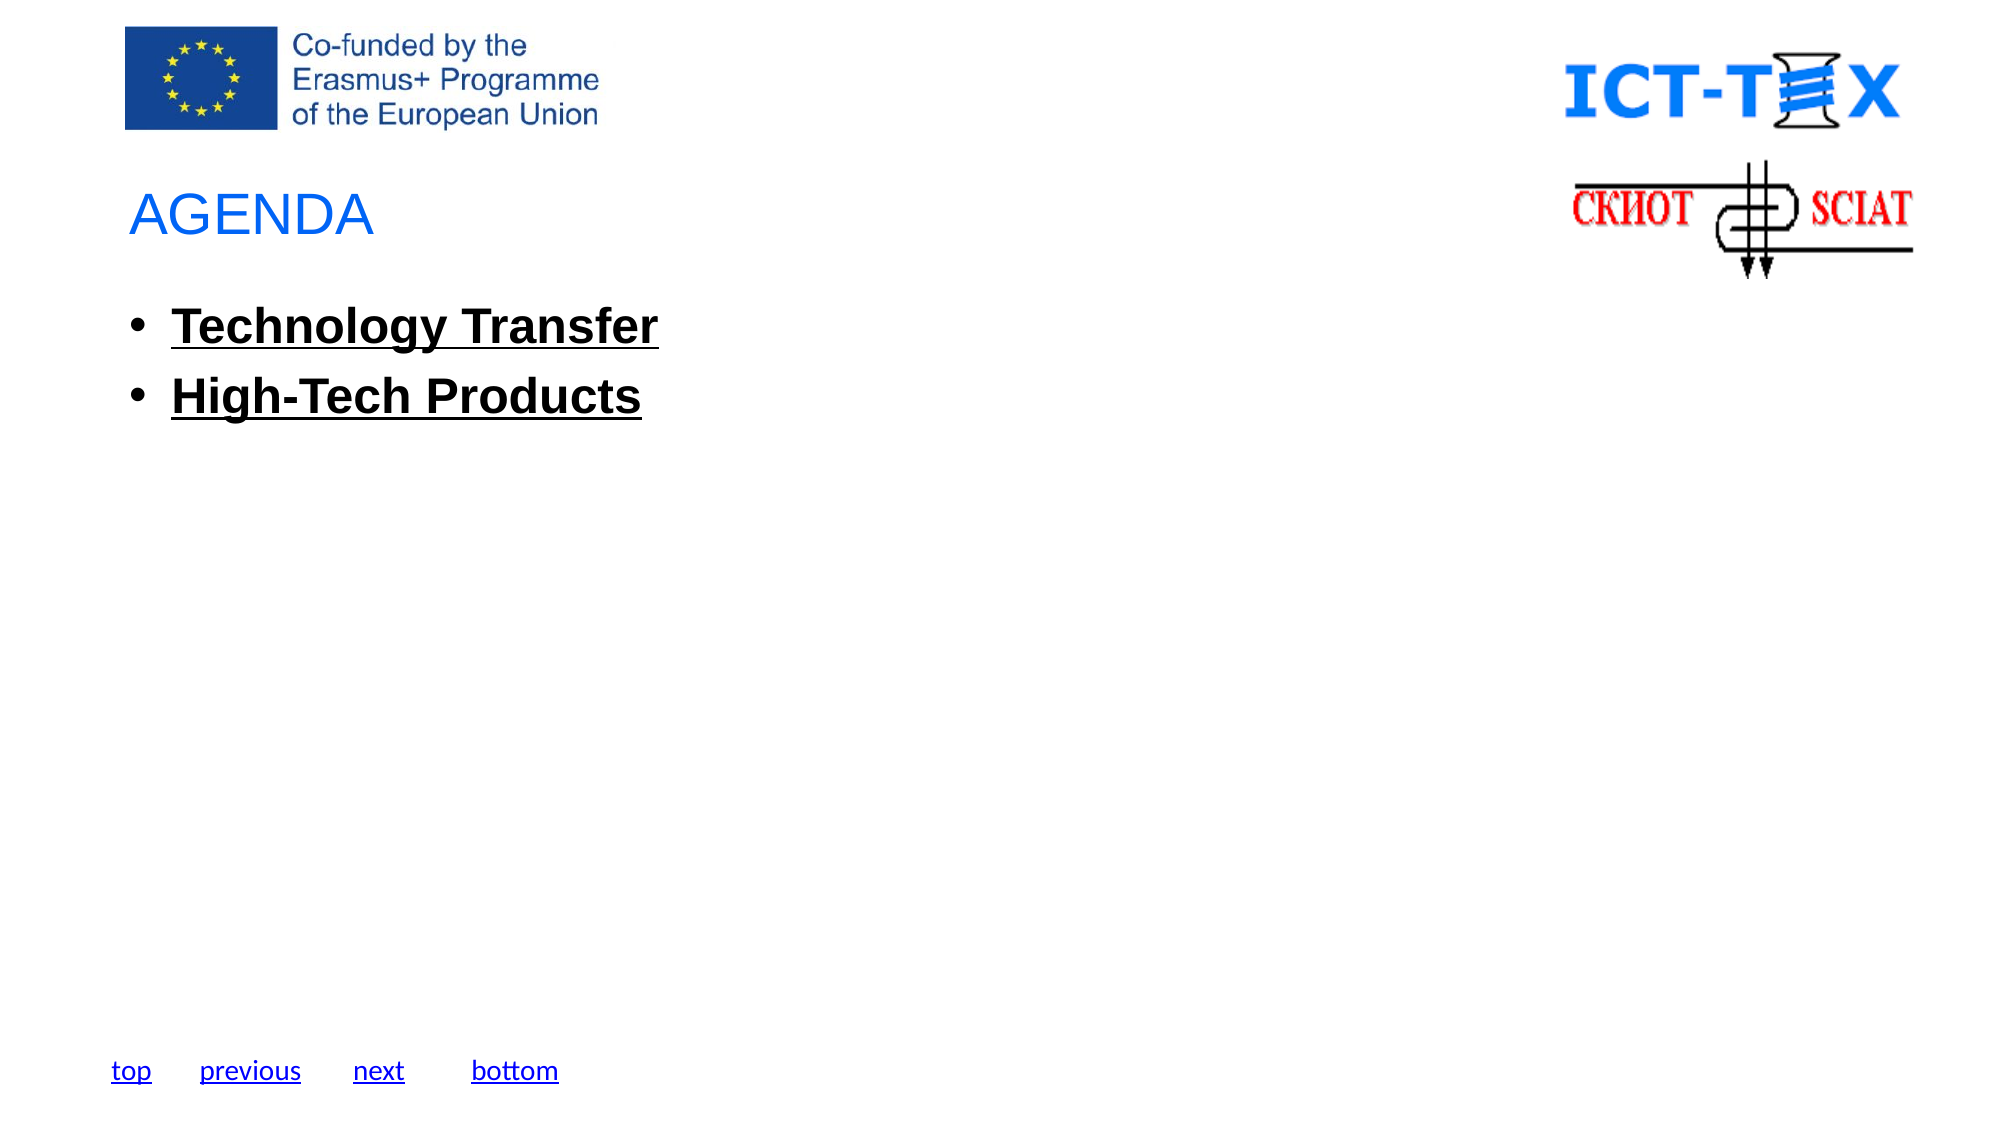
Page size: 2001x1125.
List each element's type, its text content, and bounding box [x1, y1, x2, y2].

title AGENDA [114, 179, 1549, 243]
picture [1539, 46, 1925, 133]
picture [125, 26, 673, 133]
list Technology Transfer High-Tech Products [114, 286, 1926, 807]
picture [1554, 135, 1918, 280]
